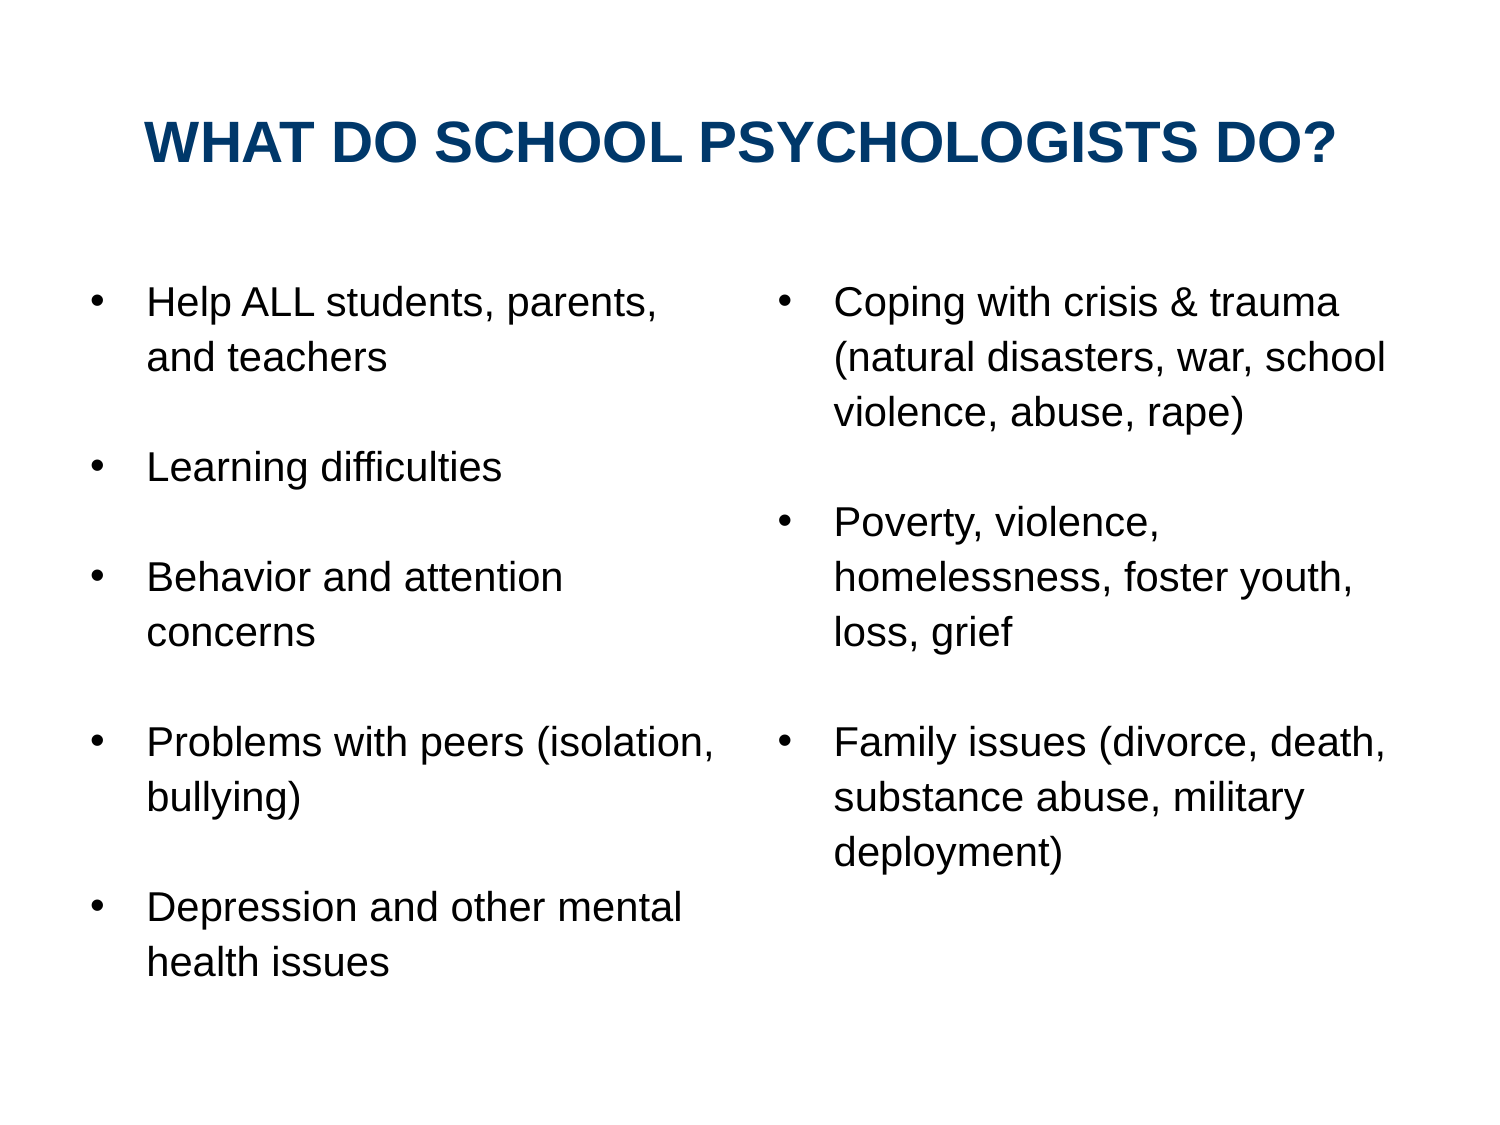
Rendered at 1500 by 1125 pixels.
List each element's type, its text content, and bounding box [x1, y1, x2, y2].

list Coping with crisis & trauma (natural disasters, war, school violence, abuse, rape) Poverty, violence, homelessness, foster youth, loss, grief Family issues (divorce, death, substance abuse, military deployment) [762, 262, 1425, 1005]
title WHAT DO SCHOOL PSYCHOLOGISTS DO? [75, 45, 1425, 233]
list Help ALL students, parents, and teachers Learning difficulties Behavior and attention concerns Problems with peers (isolation, bullying) Depression and other mental health issues [75, 262, 738, 1005]
